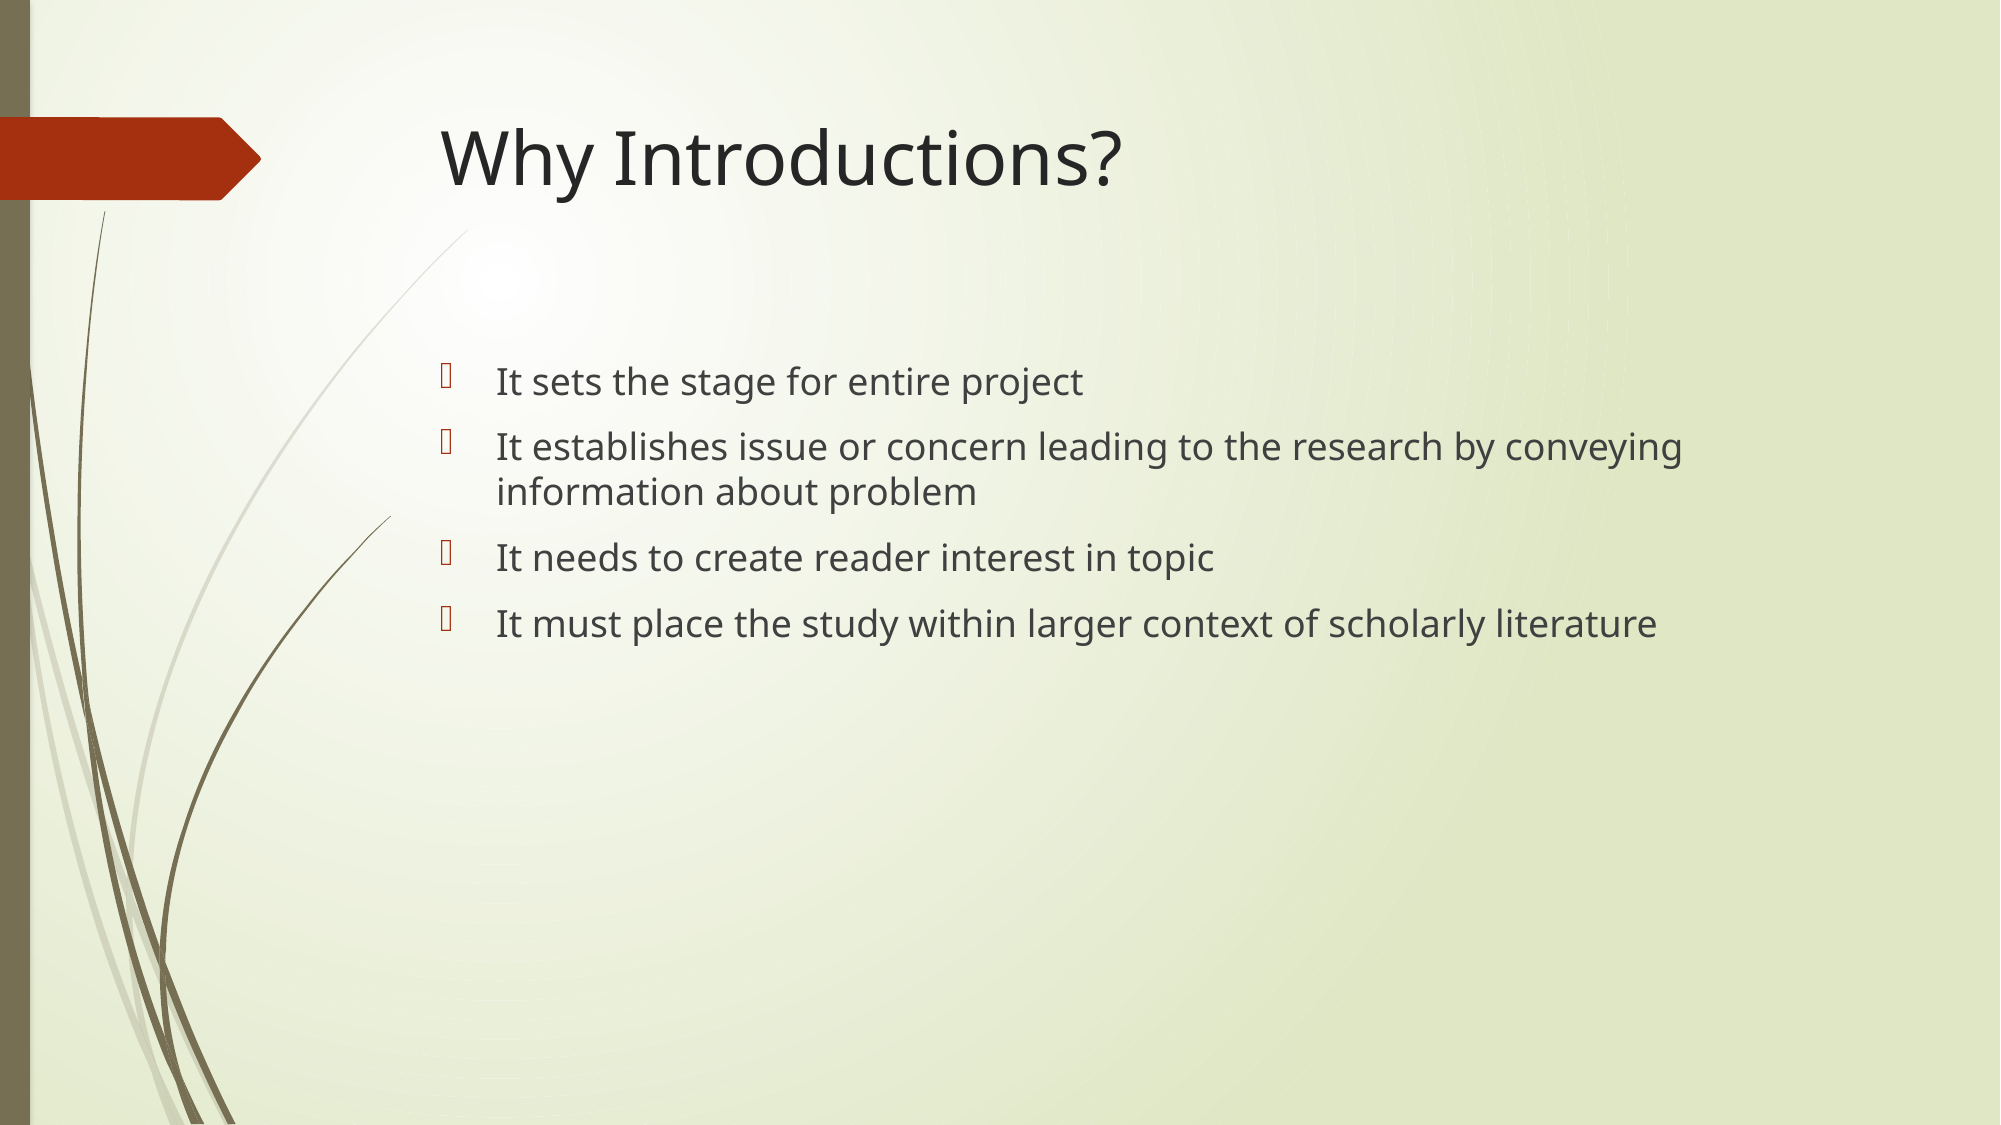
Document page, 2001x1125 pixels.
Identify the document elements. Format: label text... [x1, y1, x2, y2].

title Why Introductions? [425, 102, 1888, 313]
list It sets the stage for entire project It establishes issue or concern leading to the research by conveying information about problem It needs to create reader interest in topic It must place the study within larger context of scholarly literature [424, 350, 1888, 970]
